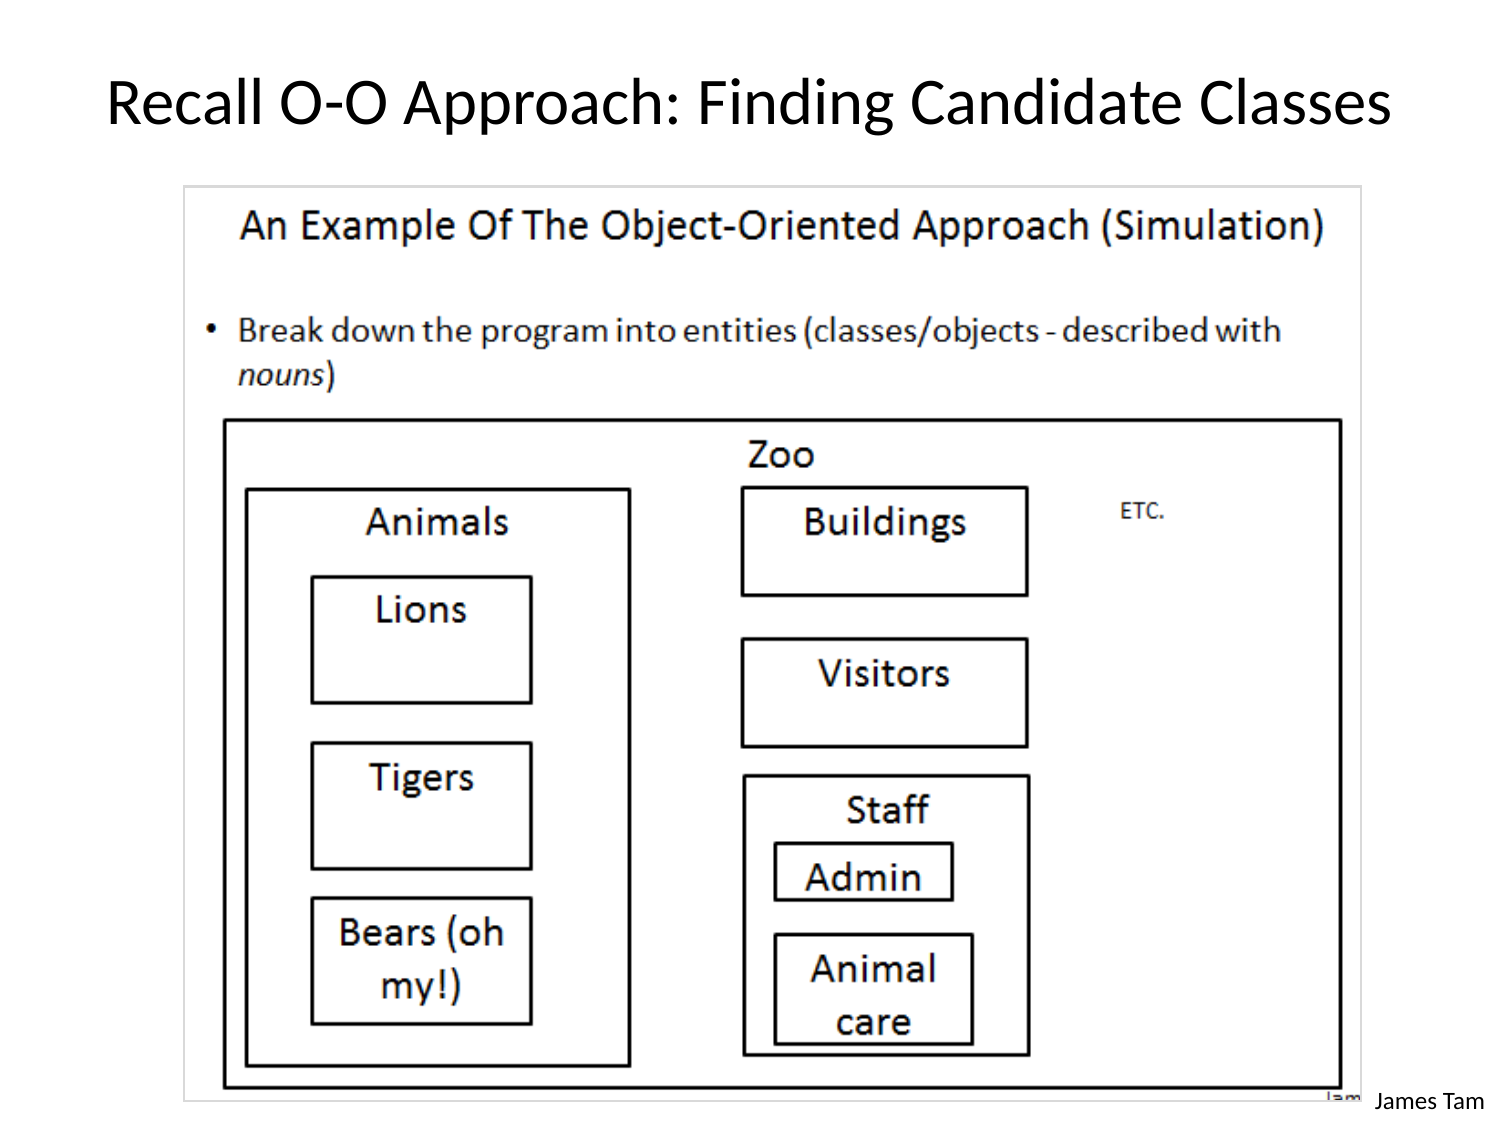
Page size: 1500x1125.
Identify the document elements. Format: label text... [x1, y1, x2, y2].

title Recall O-O Approach: Finding Candidate Classes [75, 45, 1425, 150]
picture [185, 187, 1361, 1101]
